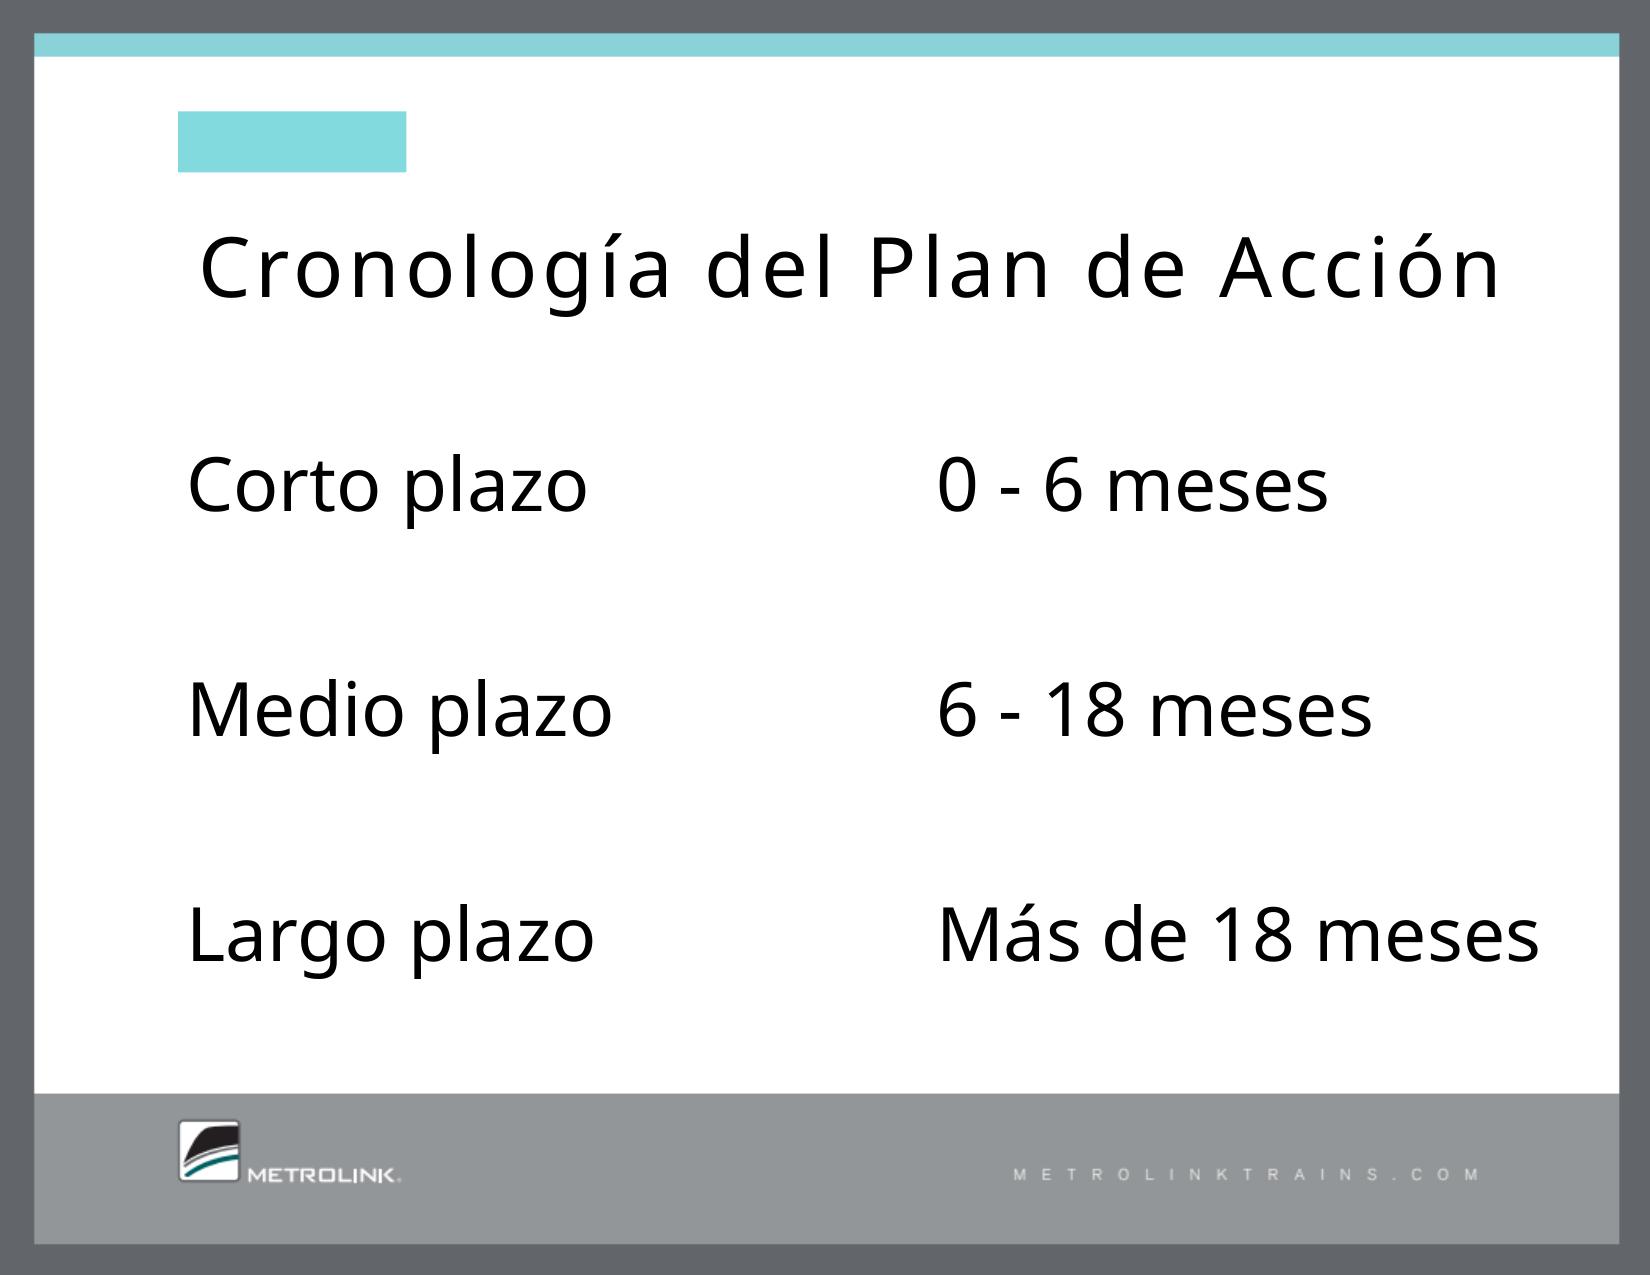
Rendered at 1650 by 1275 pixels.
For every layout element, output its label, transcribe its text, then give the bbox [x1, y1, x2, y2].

text_box Corto plazo 0 - 6 meses Medio plazo 6 - 18 meses Largo plazo Más de 18 meses [171, 293, 1579, 984]
title Cronología del Plan de Acción [145, 214, 1553, 324]
